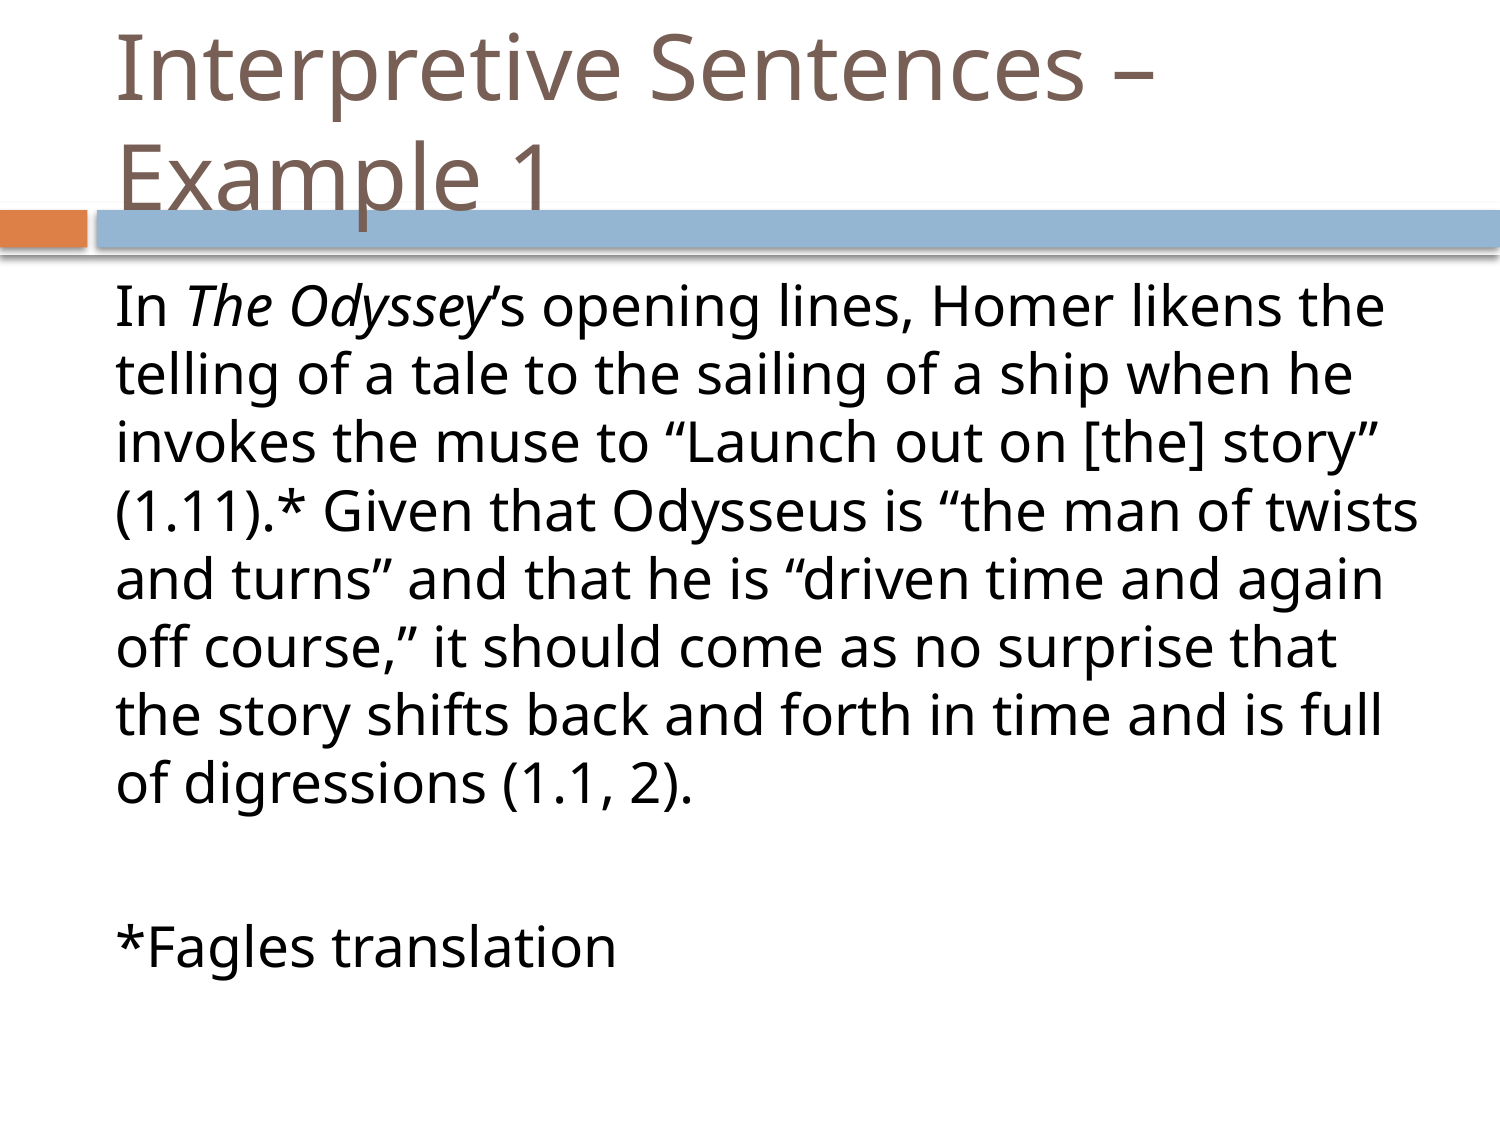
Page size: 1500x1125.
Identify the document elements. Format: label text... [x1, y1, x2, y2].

title Interpretive Sentences – Example 1 [100, 37, 1438, 200]
list In The Odyssey’s opening lines, Homer likens the telling of a tale to the sailing of a ship when he invokes the muse to “Launch out on [the] story” (1.11).* Given that Odysseus is “the man of twists and turns” and that he is “driven time and again off course,” it should come as no surprise that the story shifts back and forth in time and is full of digressions (1.1, 2). *Fagles translation [100, 262, 1438, 1000]
